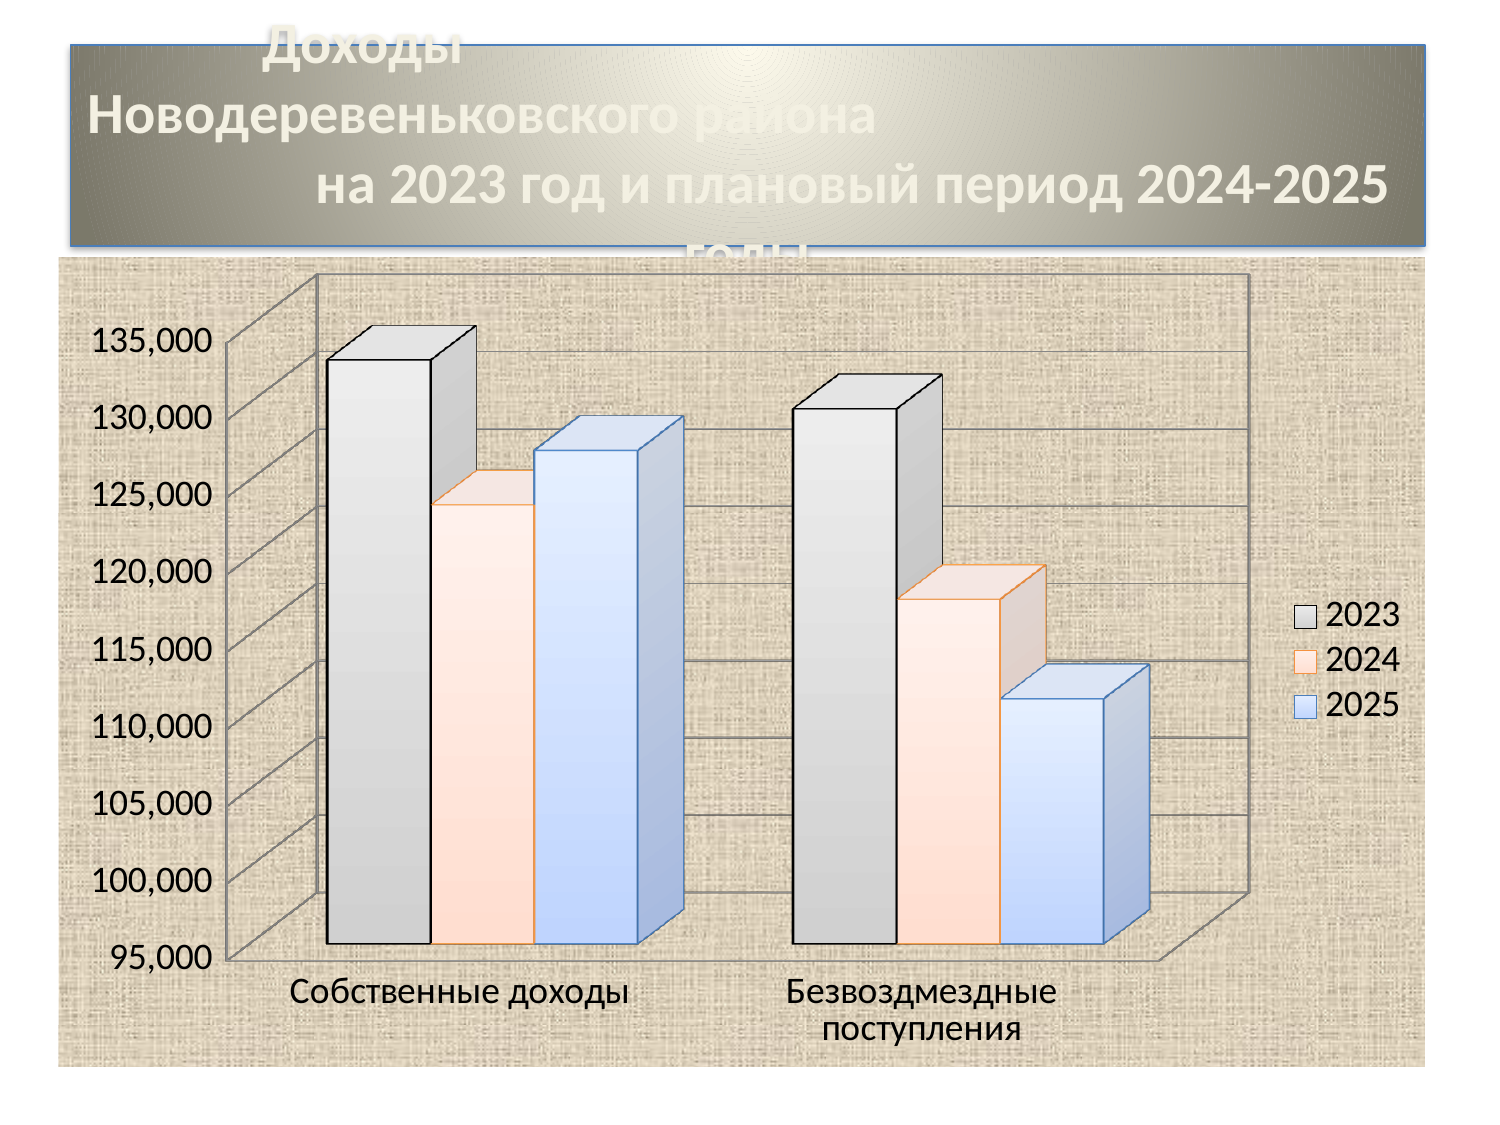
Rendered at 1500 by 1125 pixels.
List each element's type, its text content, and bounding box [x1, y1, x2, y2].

chart [58, 257, 1426, 1067]
title Доходы Новодеревеньковского района на 2023 год и плановый период 2024-2025 годы [70, 44, 1426, 247]
